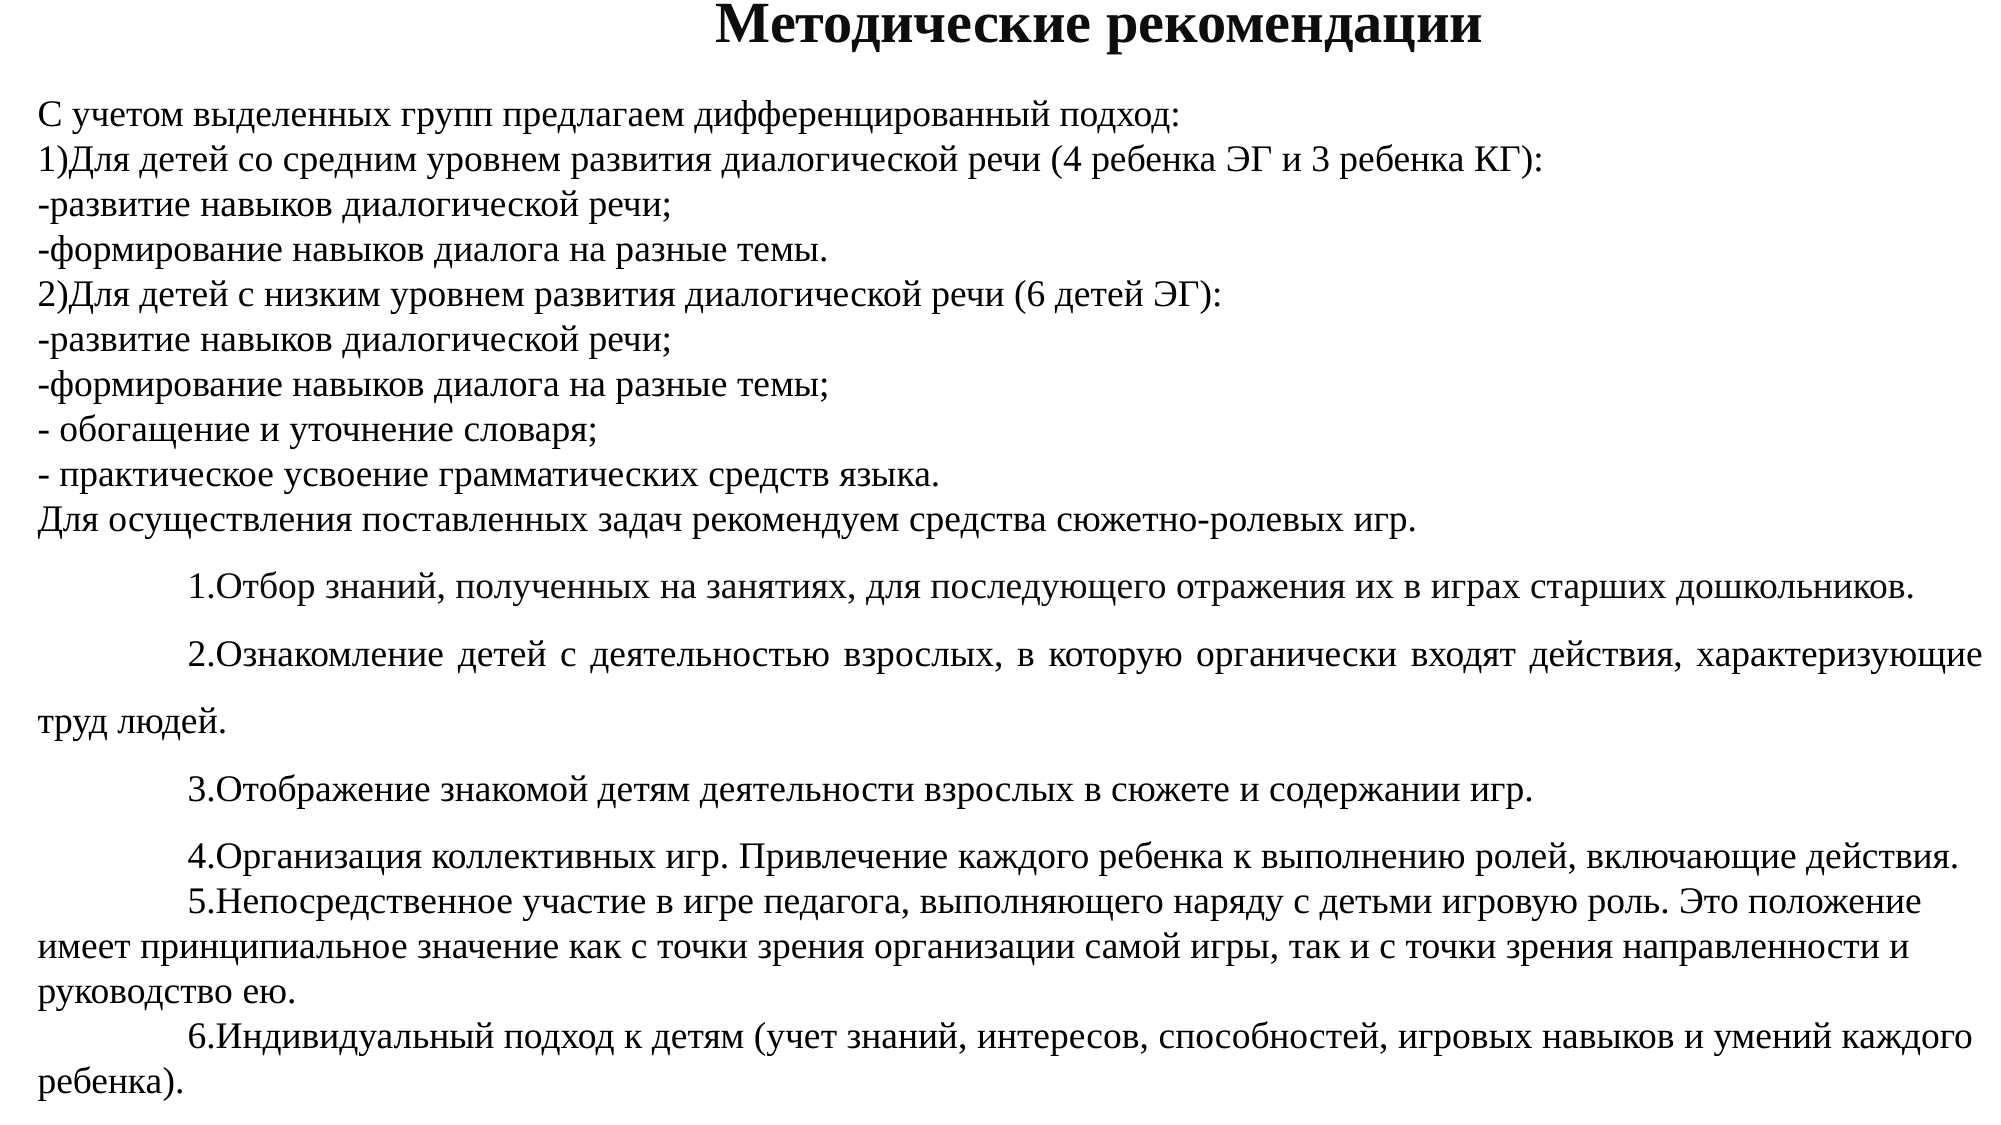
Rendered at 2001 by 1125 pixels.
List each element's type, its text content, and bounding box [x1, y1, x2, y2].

text_box С учетом выделенных групп предлагаем дифференцированный подход: 1)Для детей со средним уровнем развития диалогической речи (4 ребенка ЭГ и 3 ребенка КГ): -развитие навыков диалогической речи; -формирование навыков диалога на разные темы. 2)Для детей с низким уровнем развития диалогической речи (6 детей ЭГ): -развитие навыков диалогической речи; -формирование навыков диалога на разные темы; - обогащение и уточнение словаря; - практическое усвоение грамматических средств языка. Для осуществления поставленных задач рекомендуем средства сюжетно-ролевых игр. 1.Отбор знаний, полученных на занятиях, для последующего отражения их в играх старших дошкольников. 2.Ознакомление детей с деятельностью взрослых, в которую органически входят действия, характеризующие труд людей. 3.Отображение знакомой детям деятельности взрослых в сюжете и содержании игр. 4.Организация коллективных игр. Привлечение каждого ребенка к выполнению ролей, включающие действия. 5.Непосредственное участие в игре педагога, выполняющего наряду с детьми игровую роль. Это положение имеет принципиальное значение как с точки зрения организации самой игры, так и с точки зрения направленности и руководство ею. 6.Индивидуальный подход к детям (учет знаний, интересов, способностей, игровых навыков и умений каждого ребенка). [22, 81, 2000, 1109]
text_box Методические рекомендации [701, 0, 1499, 62]
